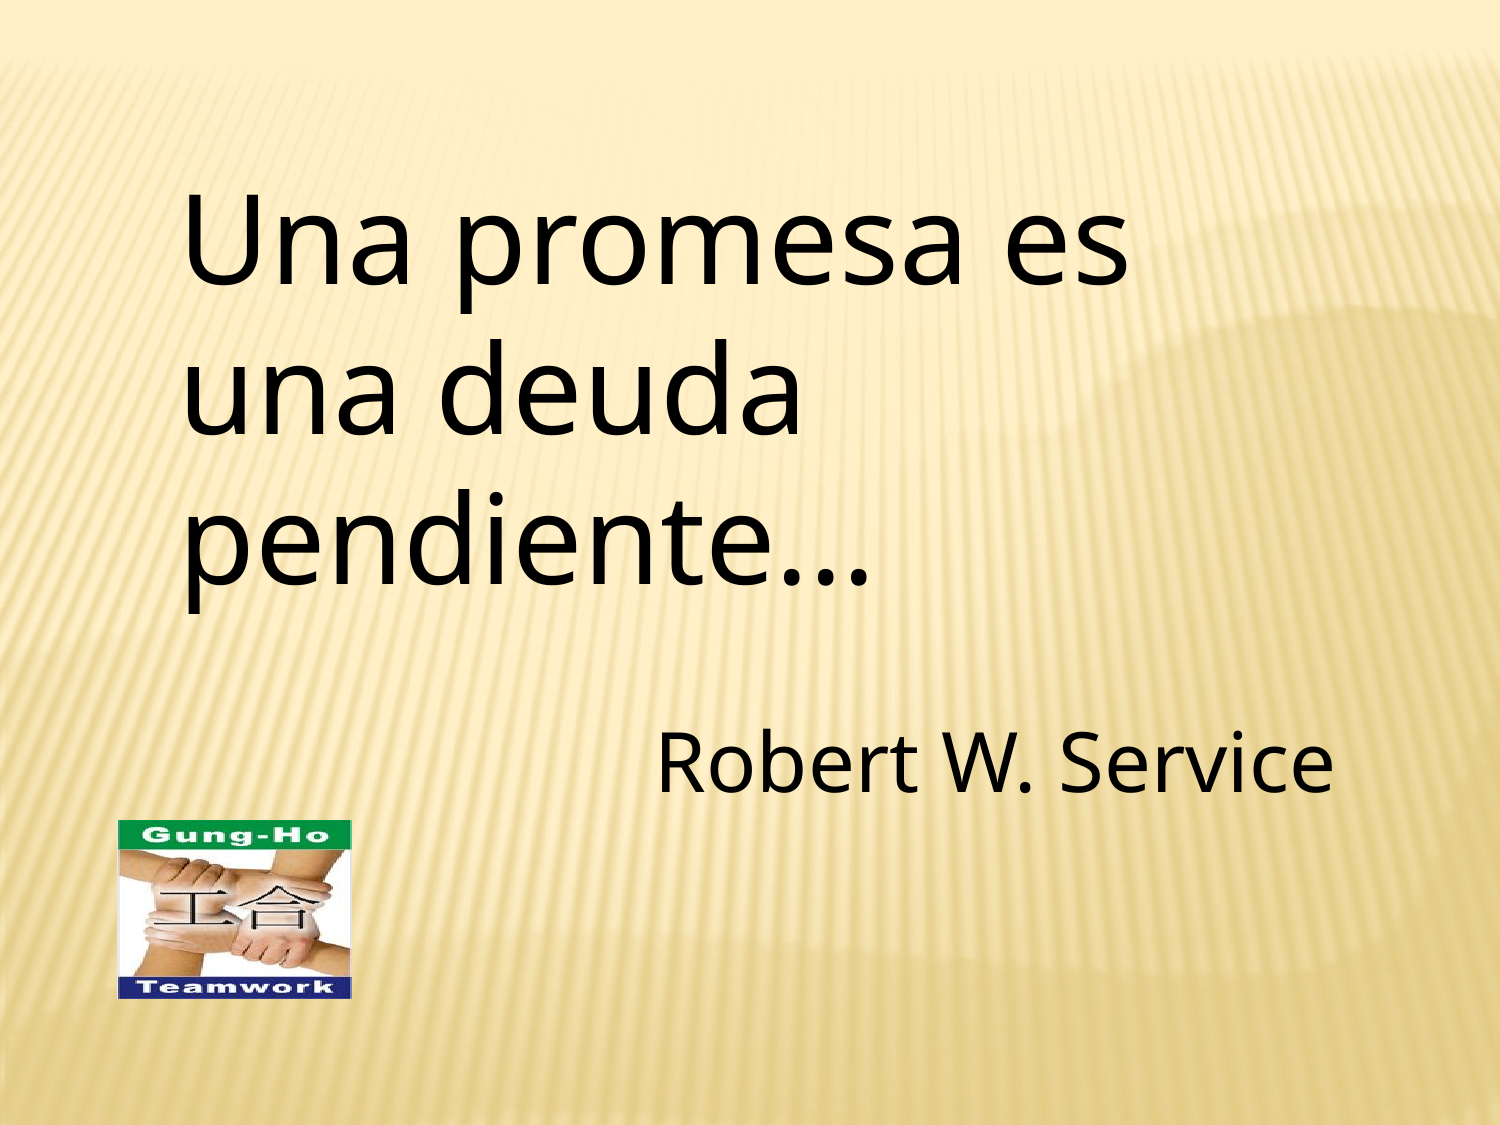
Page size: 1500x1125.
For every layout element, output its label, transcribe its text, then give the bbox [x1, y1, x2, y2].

text_box Una promesa es una deuda pendiente... Robert W. Service [163, 152, 1352, 817]
picture [116, 819, 352, 999]
